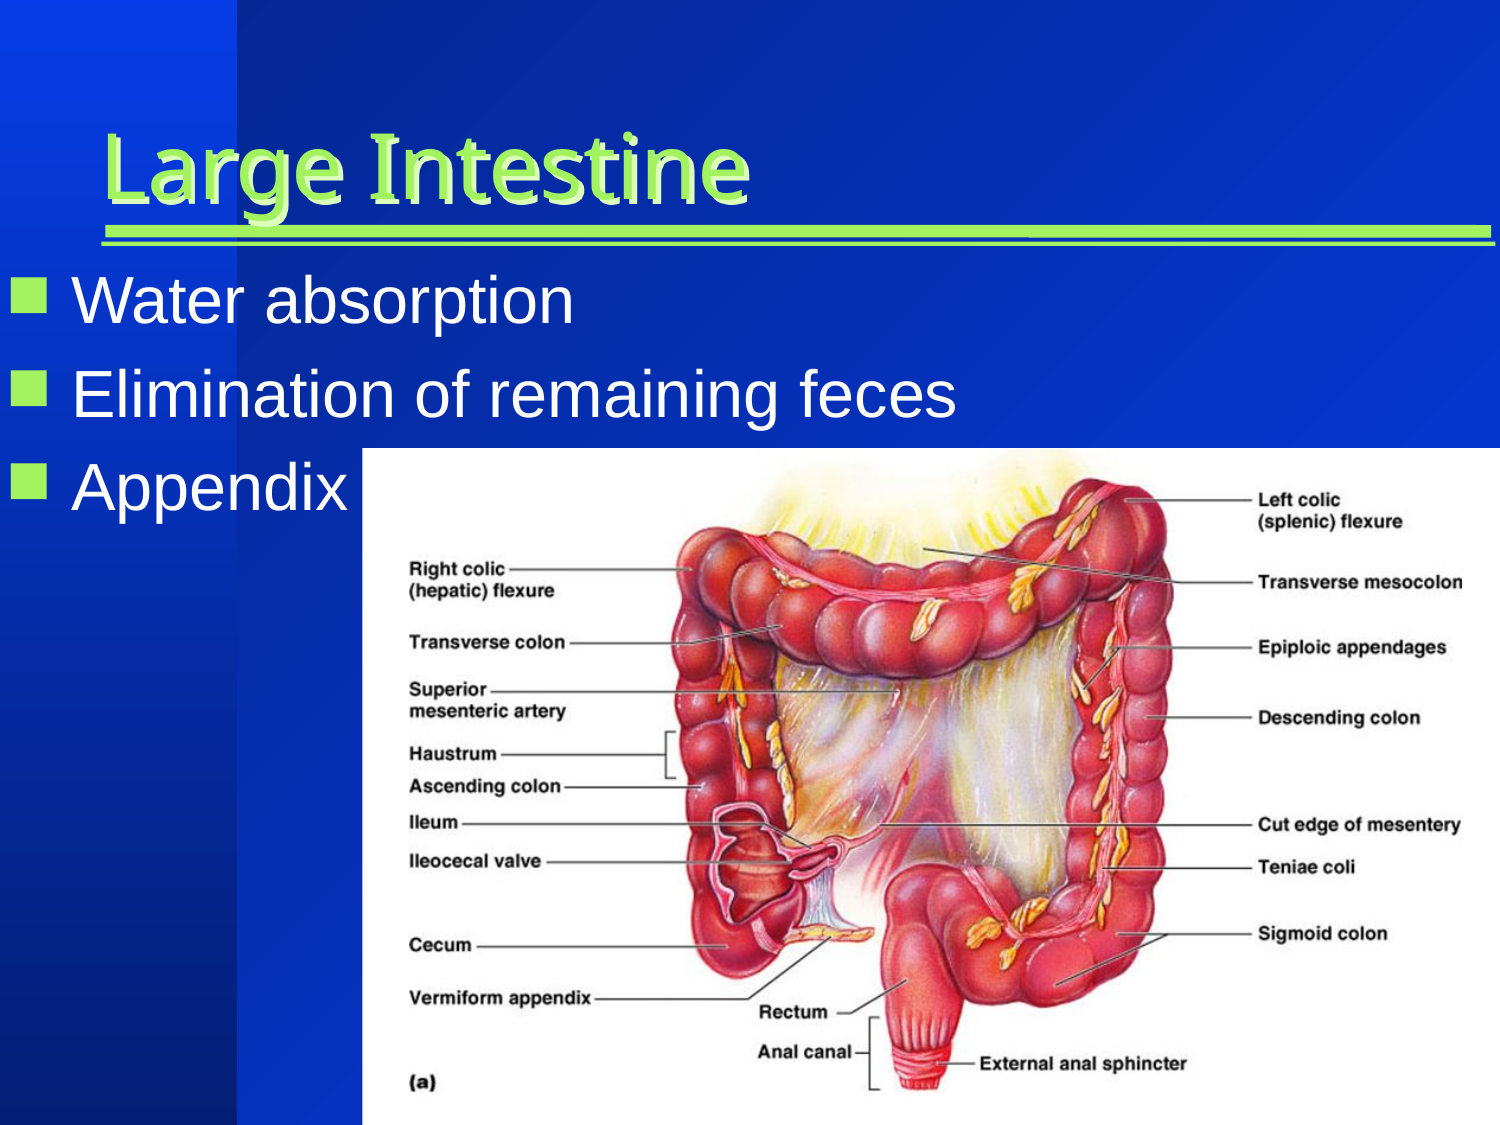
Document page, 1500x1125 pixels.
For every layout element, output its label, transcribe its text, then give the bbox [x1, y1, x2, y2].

picture [362, 448, 1500, 1125]
title Large Intestine [84, 43, 1363, 225]
list Water absorption Elimination of remaining feces Appendix [0, 249, 1275, 932]
